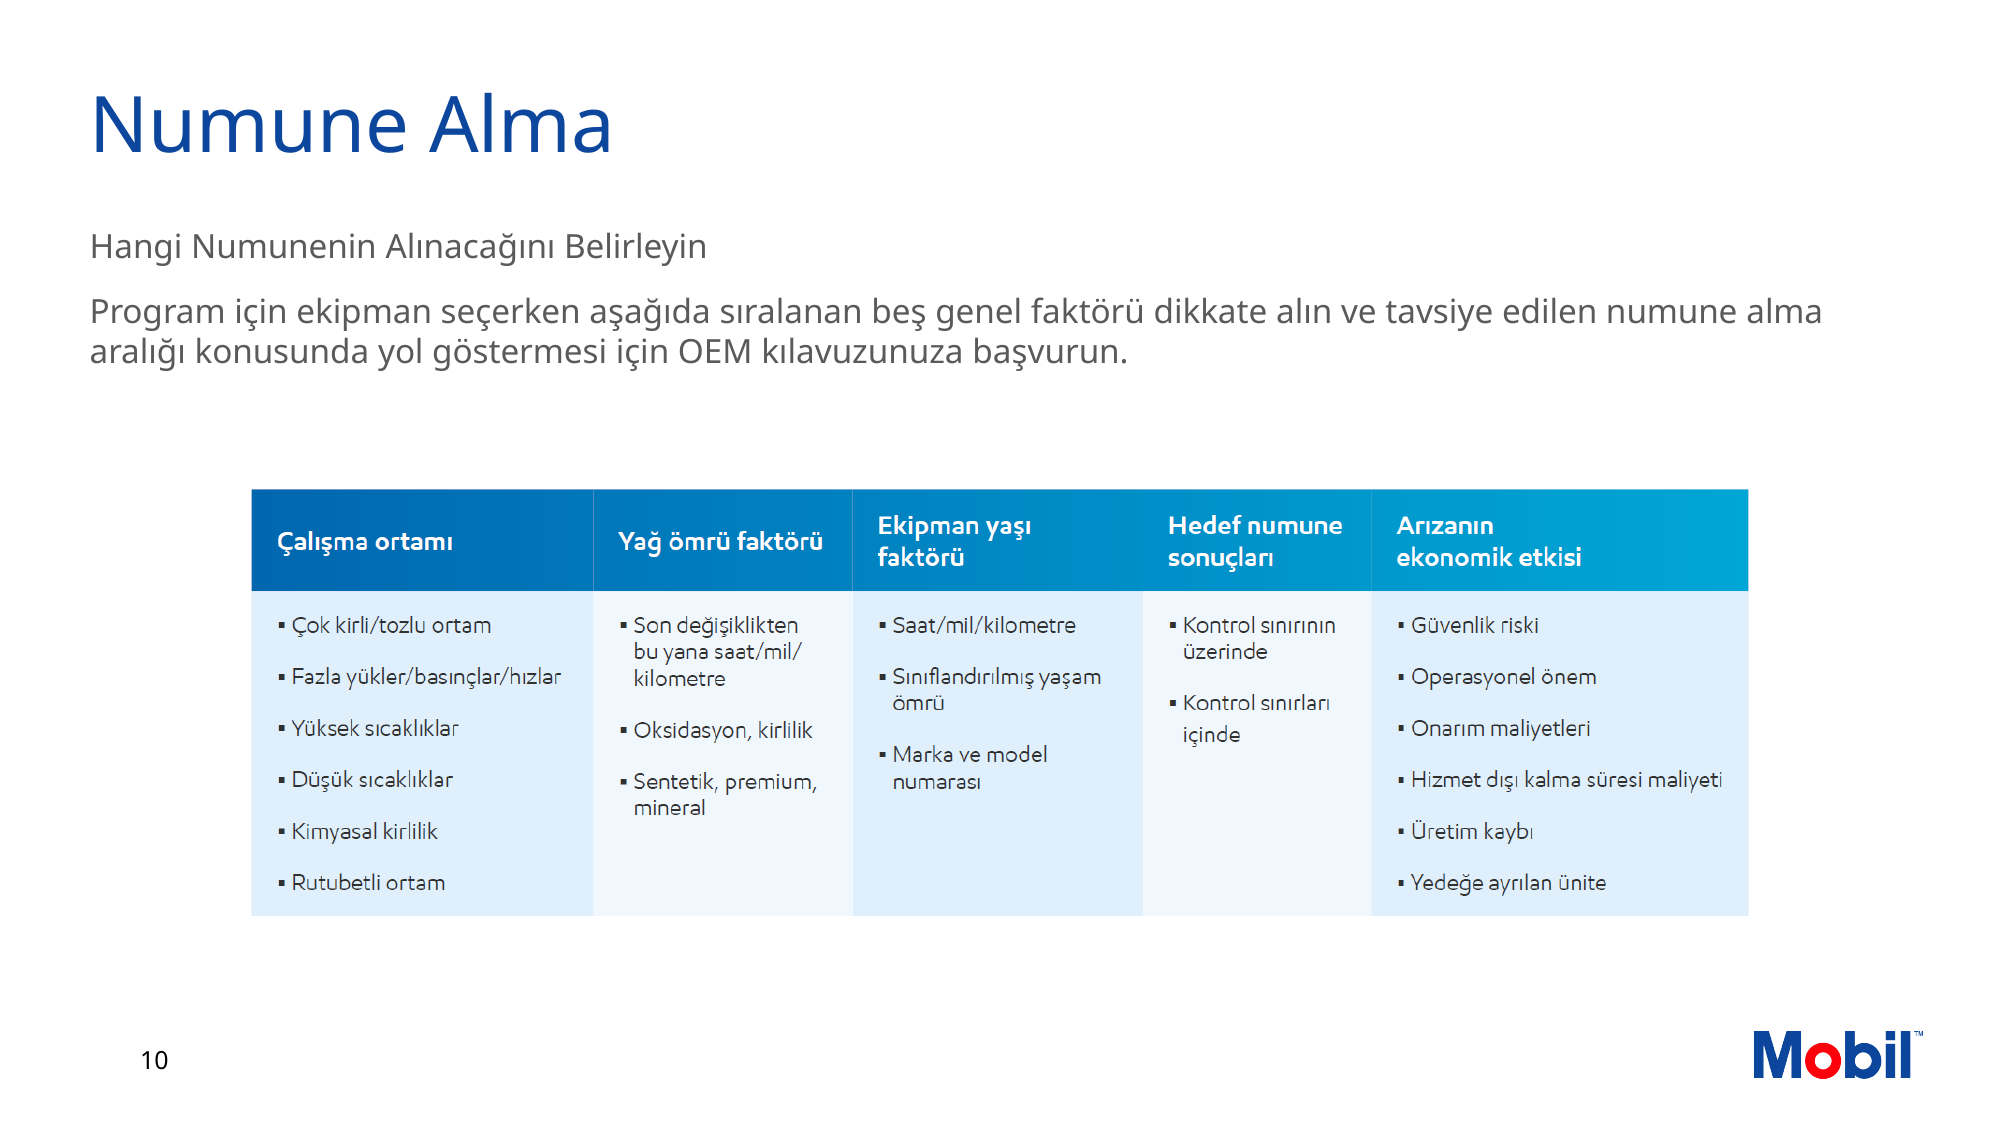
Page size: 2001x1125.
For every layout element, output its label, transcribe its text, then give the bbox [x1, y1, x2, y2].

slide_number 10 [89, 1048, 169, 1079]
picture [249, 487, 1751, 918]
list Hangi Numunenin Alınacağını Belirleyin Program için ekipman seçerken aşağıda sıralanan beş genel faktörü dikkate alın ve tavsiye edilen numune alma aralığı konusunda yol göstermesi için OEM kılavuzunuza başvurun. [89, 224, 1850, 413]
picture [1707, 984, 1957, 1125]
title Numune Alma [89, 85, 1311, 224]
